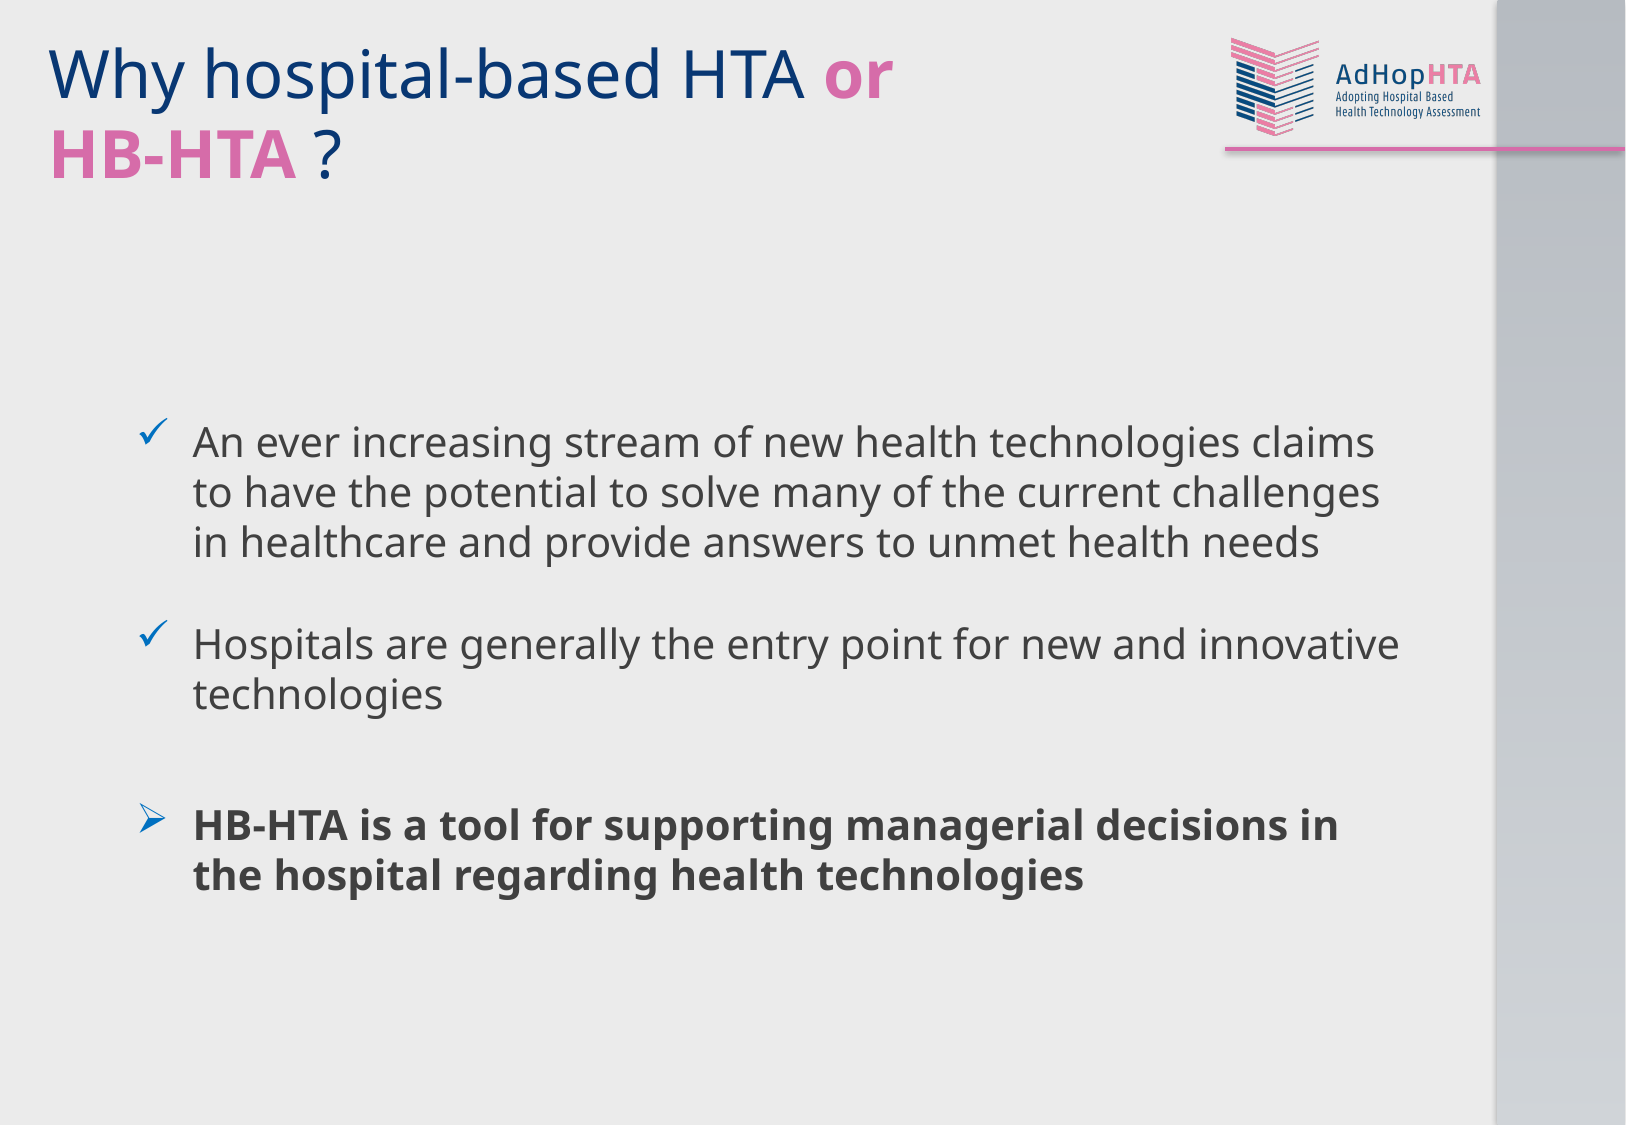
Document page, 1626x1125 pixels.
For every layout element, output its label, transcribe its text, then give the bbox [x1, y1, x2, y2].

title Why hospital-based HTA or HB-HTA ? [33, 24, 994, 143]
list An ever increasing stream of new health technologies claims to have the potential to solve many of the current challenges in healthcare and provide answers to unmet health needs Hospitals are generally the entry point for new and innovative technologies HB-HTA is a tool for supporting managerial decisions in the hospital regarding health technologies [118, 406, 1429, 893]
picture [1231, 37, 1481, 136]
